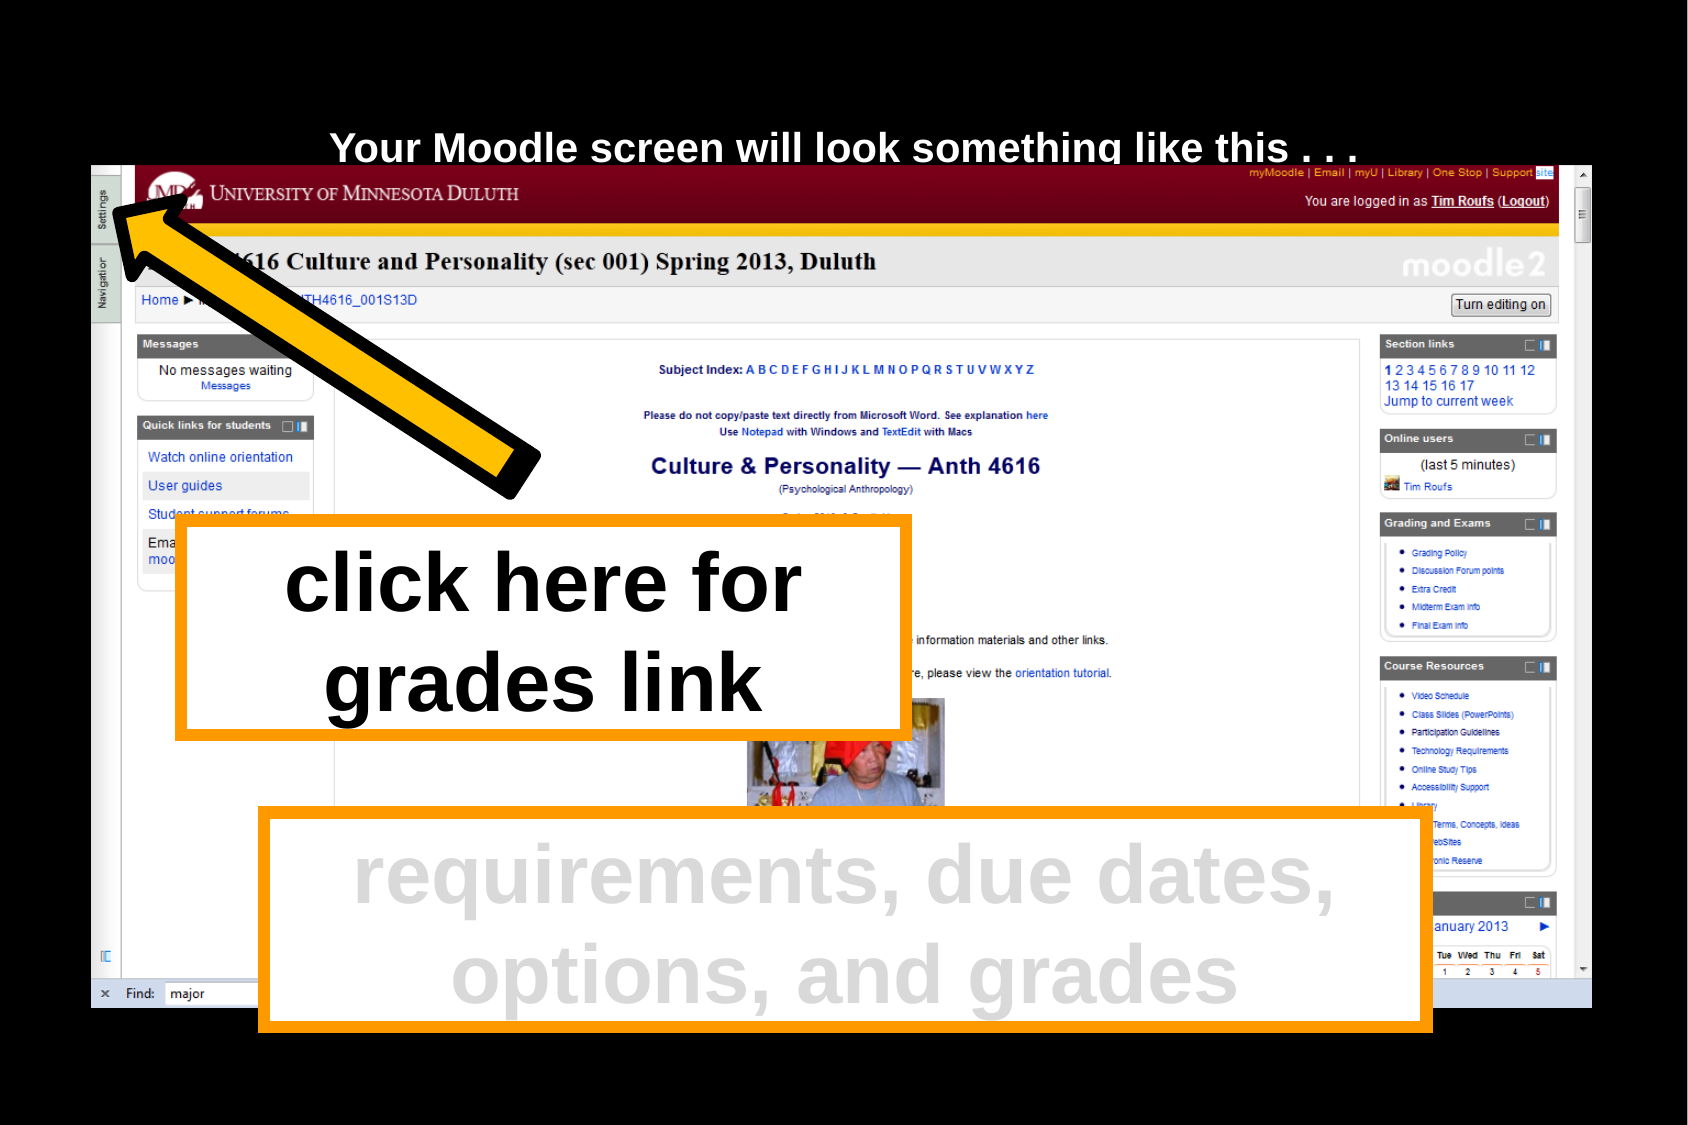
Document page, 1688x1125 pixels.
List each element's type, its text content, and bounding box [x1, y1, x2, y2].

text_box requirements, due dates, options, and grades [263, 1017, 1427, 1028]
picture [91, 164, 1592, 1008]
text_box Your Moodle screen will look something like this . . . [206, 112, 1482, 162]
